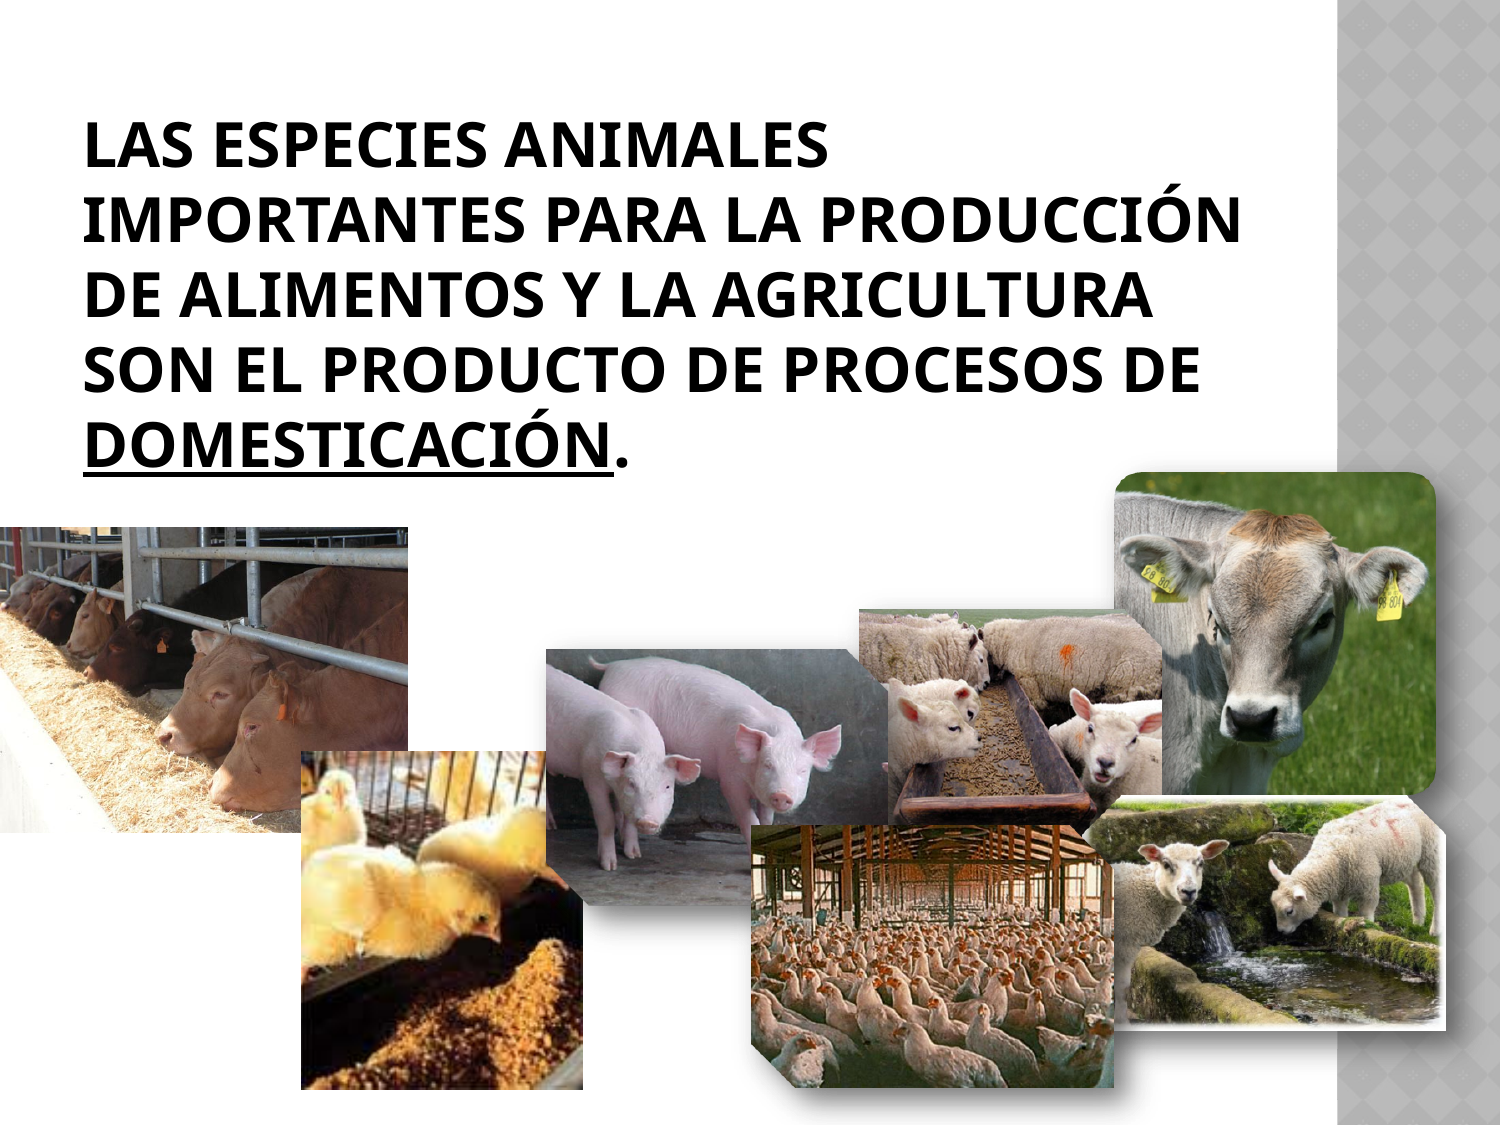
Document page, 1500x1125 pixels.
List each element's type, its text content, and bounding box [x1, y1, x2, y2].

picture [517, 444, 1500, 1125]
picture [0, 526, 512, 1090]
title Las especies animales importantes para la producción de alimentos y la agricultura son el producto de procesos de domesticación. [75, 52, 1263, 480]
